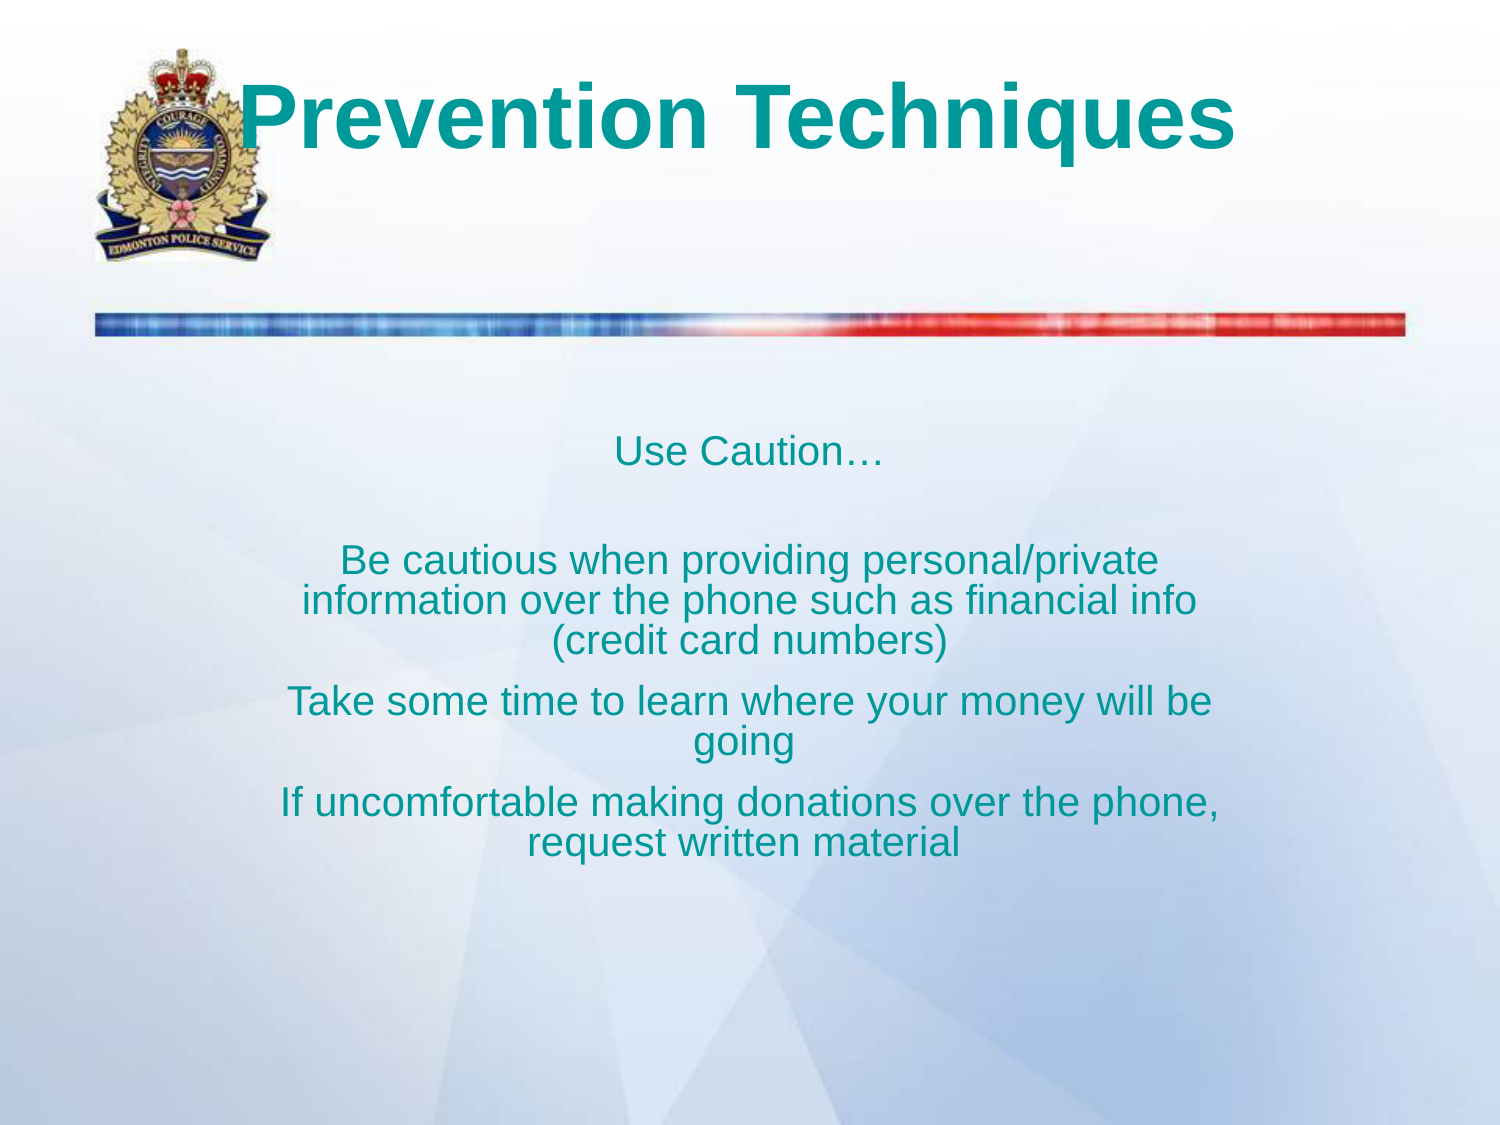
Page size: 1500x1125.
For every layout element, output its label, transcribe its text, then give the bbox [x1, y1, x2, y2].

title Prevention Techniques [112, 50, 1388, 292]
picture [0, 0, 1500, 1125]
subtitle Use Caution… Be cautious when providing personal/private information over the phone such as financial info (credit card numbers) Take some time to learn where your money will be going If uncomfortable making donations over the phone, request written material [249, 337, 1250, 1013]
